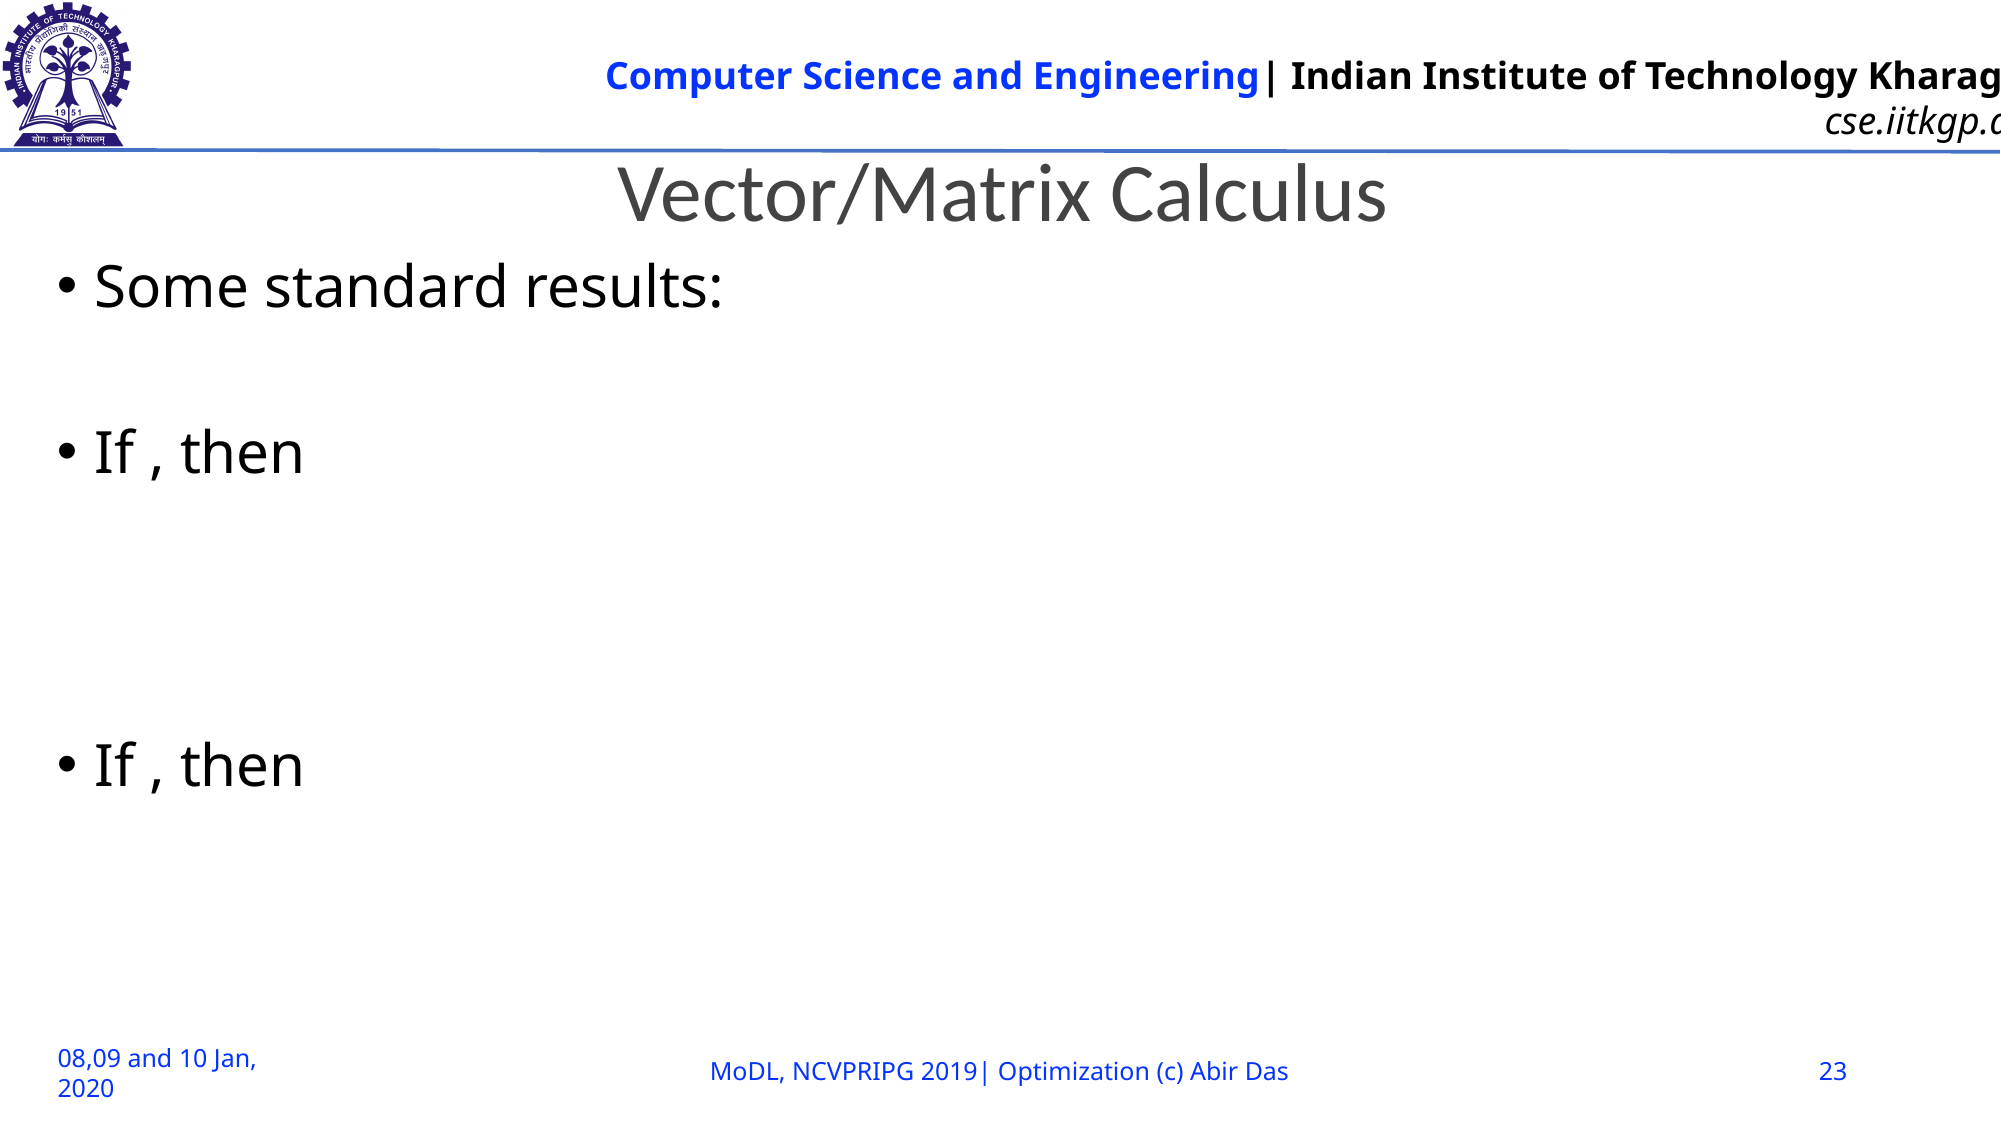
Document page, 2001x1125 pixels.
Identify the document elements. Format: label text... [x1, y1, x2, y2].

picture [2, 2, 131, 147]
text_box Vector/Matrix Calculus [305, 123, 1702, 218]
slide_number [42, 1042, 330, 1103]
slide_number 23 [1733, 1042, 1863, 1103]
footer MoDL, NCVPRIPG 2019| Optimization (c) Abir Das [330, 1042, 1670, 1103]
